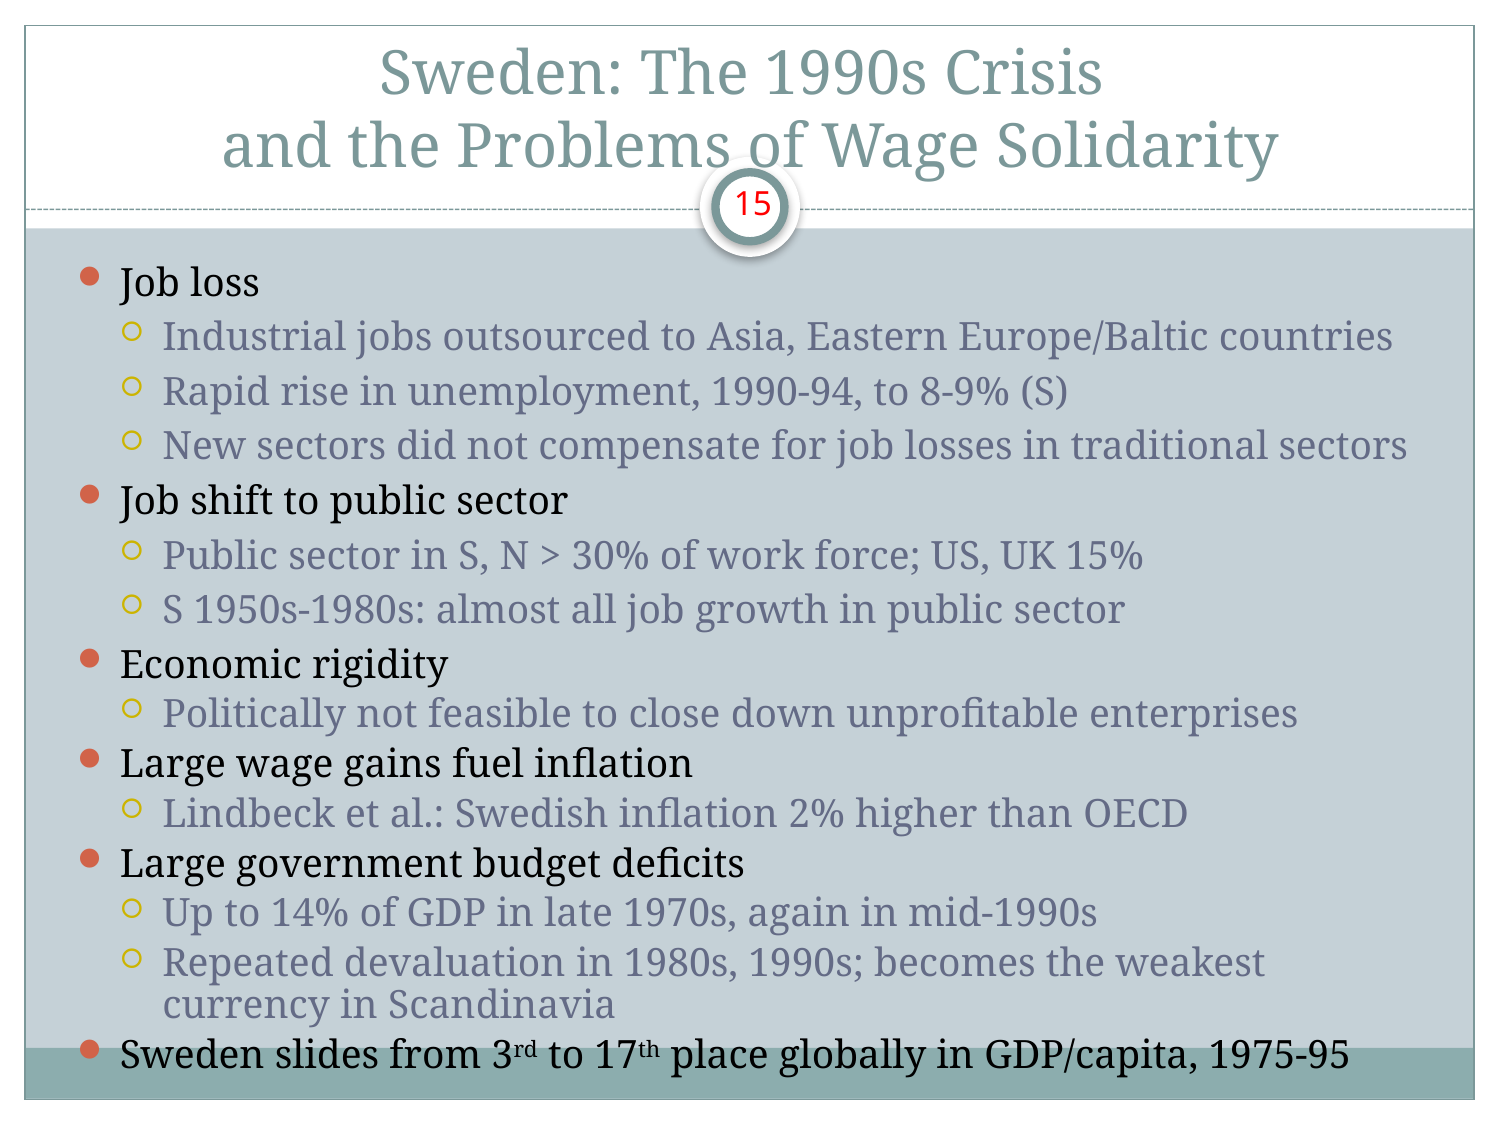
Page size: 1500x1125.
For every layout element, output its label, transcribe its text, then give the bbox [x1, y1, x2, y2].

title Sweden: The 1990s Crisis and the Problems of Wage Solidarity [24, 24, 1475, 188]
list Job loss Industrial jobs outsourced to Asia, Eastern Europe/Baltic countries Rapid rise in unemployment, 1990-94, to 8-9% (S) New sectors did not compensate for job losses in traditional sectors Job shift to public sector Public sector in S, N > 30% of work force; US, UK 15% S 1950s-1980s: almost all job growth in public sector Economic rigidity Politically not feasible to close down unprofitable enterprises Large wage gains fuel inflation Lindbeck et al.: Swedish inflation 2% higher than OECD Large government budget deficits Up to 14% of GDP in late 1970s, again in mid-1990s Repeated devaluation in 1980s, 1990s; becomes the weakest currency in Scandinavia Sweden slides from 3rd to 17th place globally in GDP/capita, 1975-95 [62, 249, 1450, 1113]
slide_number 15 [715, 168, 791, 241]
